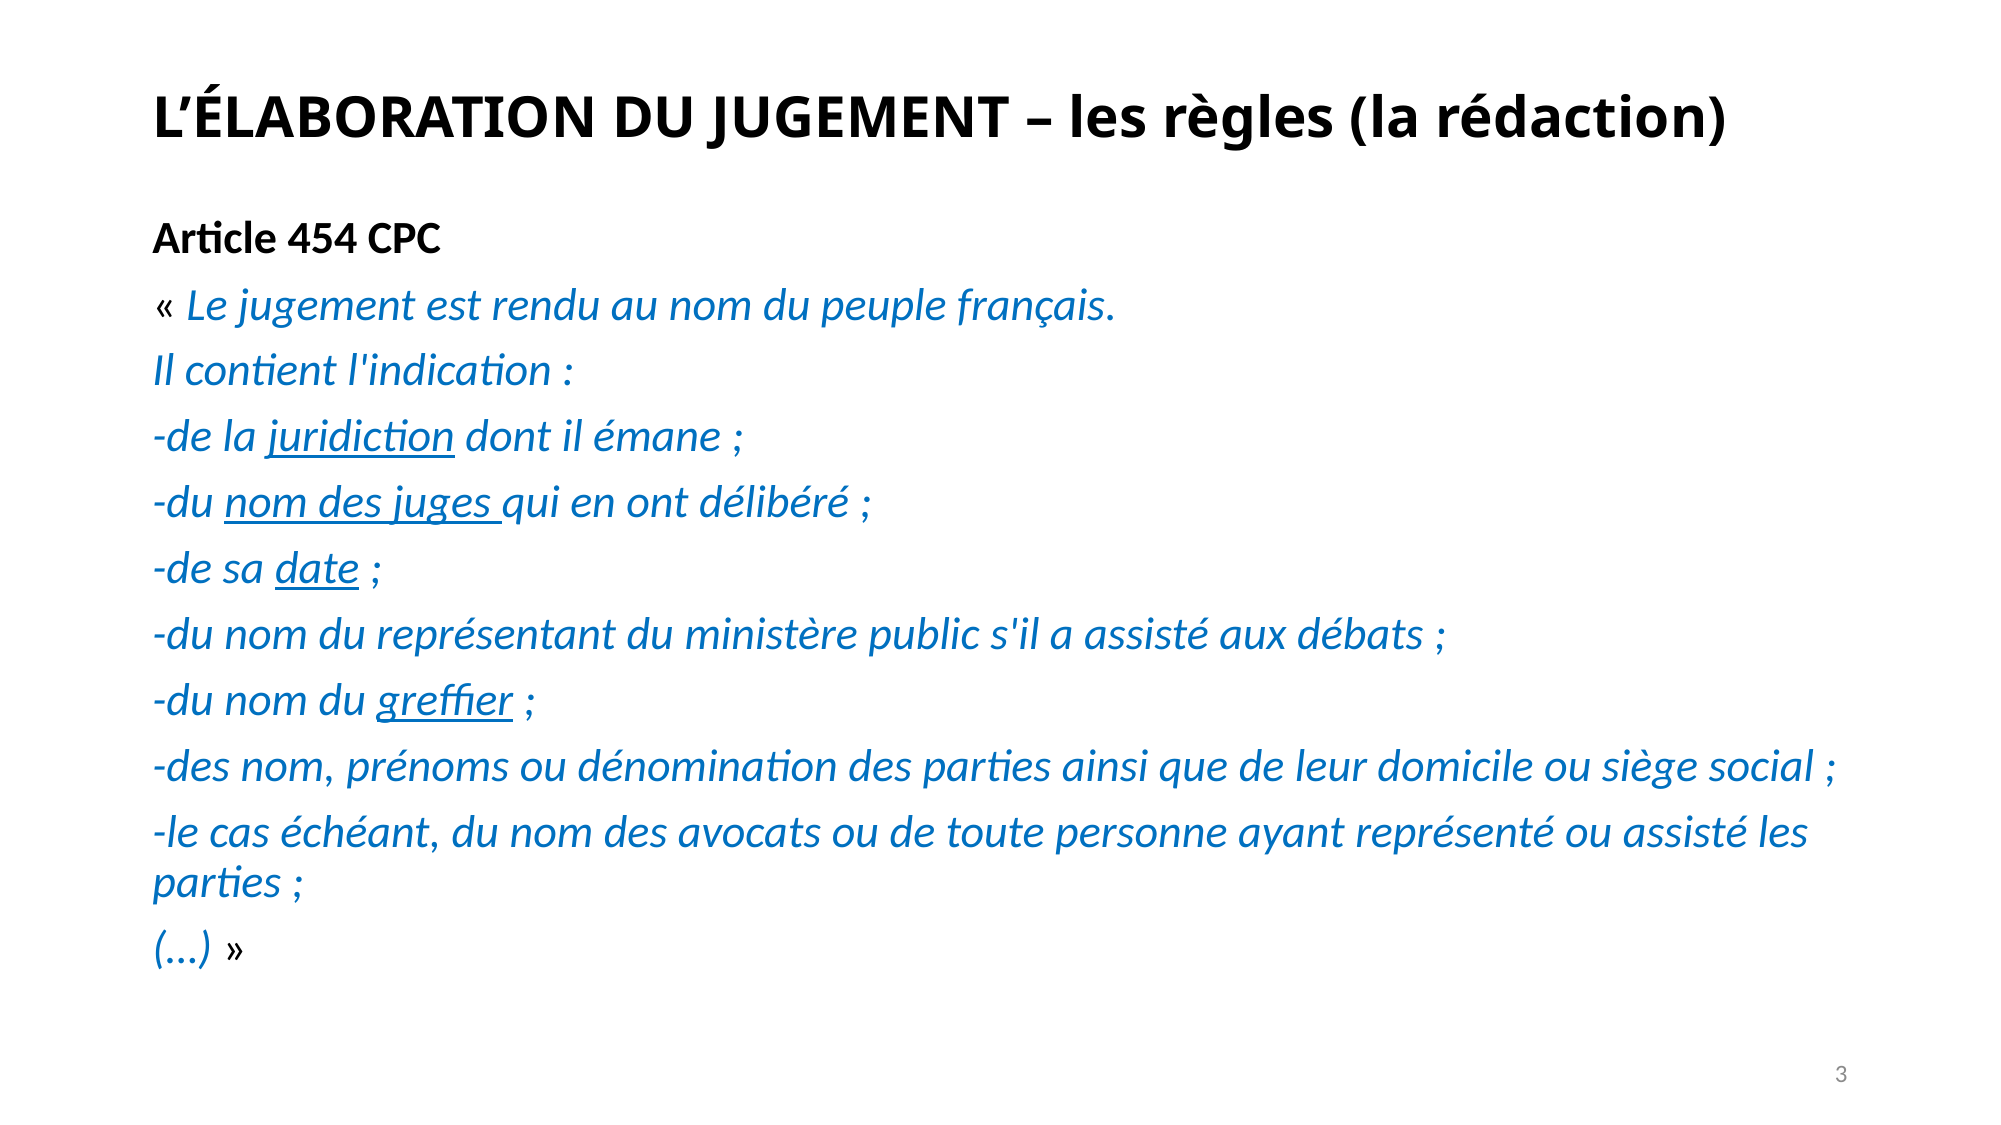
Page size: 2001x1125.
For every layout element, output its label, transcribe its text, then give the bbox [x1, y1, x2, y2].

title L’ÉLABORATION DU JUGEMENT – les règles (la rédaction) [137, 59, 1863, 180]
slide_number 3 [1412, 1042, 1863, 1103]
list Article 454 CPC « Le jugement est rendu au nom du peuple français. Il contient l'indication : -de la juridiction dont il émane ; -du nom des juges qui en ont délibéré ; -de sa date ; -du nom du représentant du ministère public s'il a assisté aux débats ; -du nom du greffier ; -des nom, prénoms ou dénomination des parties ainsi que de leur domicile ou siège social ; -le cas échéant, du nom des avocats ou de toute personne ayant représenté ou assisté les parties ; (…) » [137, 206, 1863, 1014]
